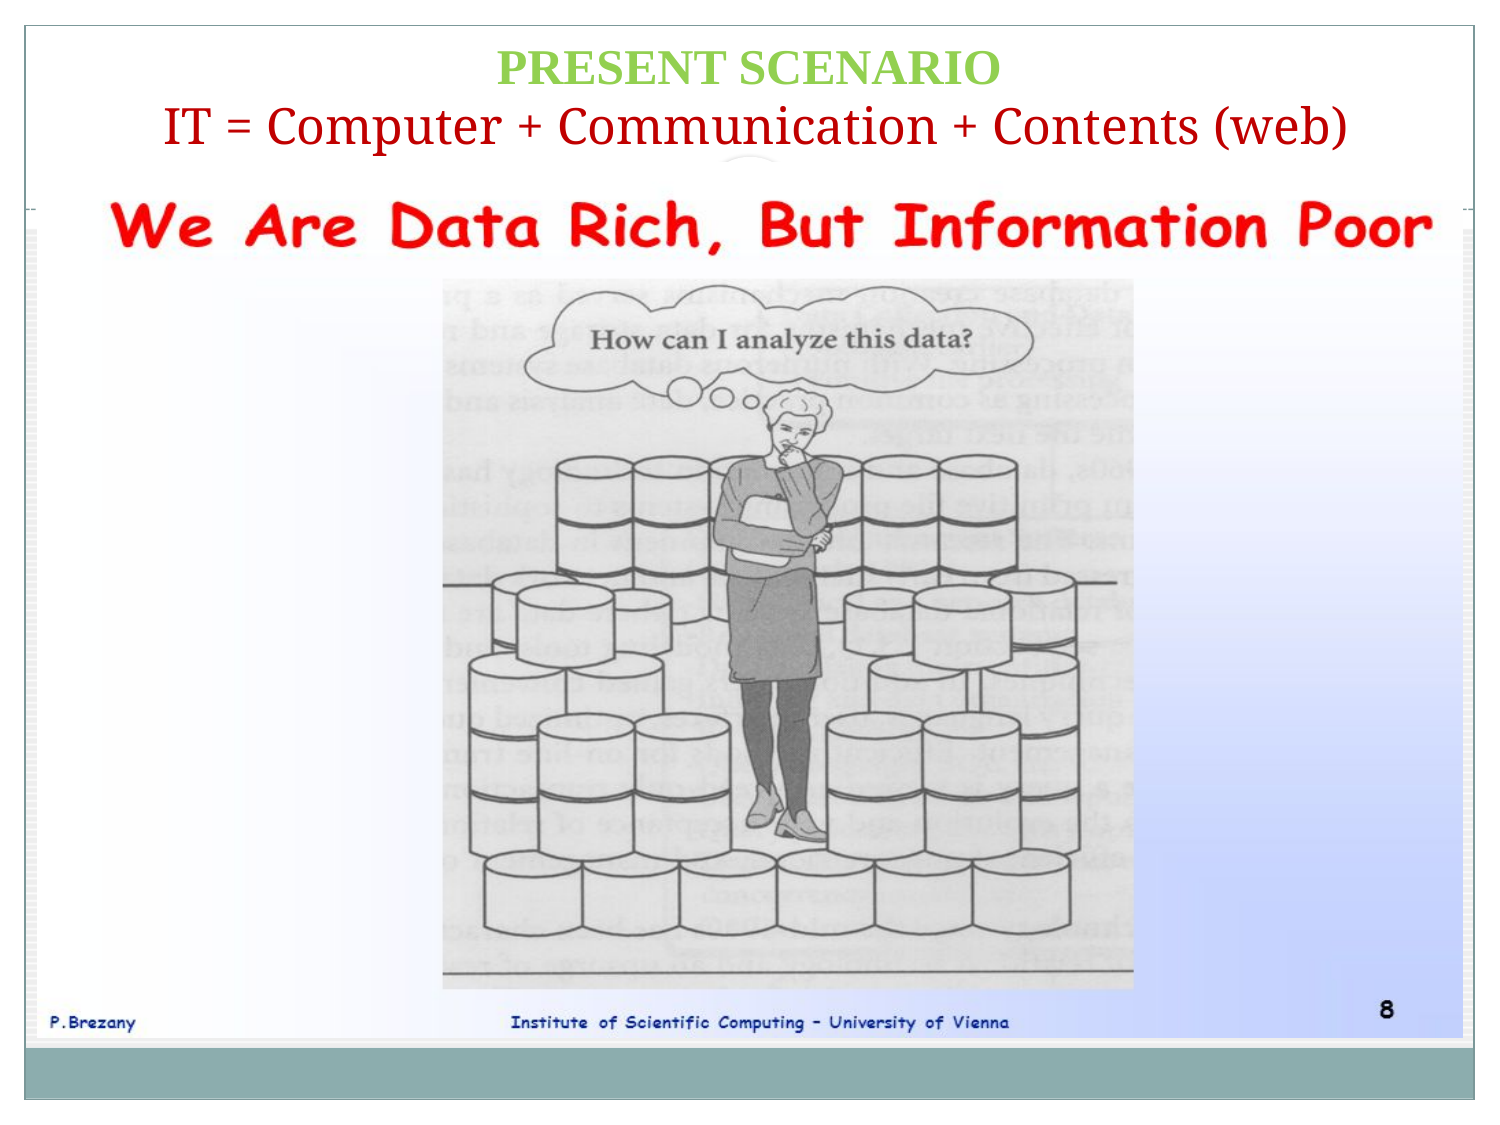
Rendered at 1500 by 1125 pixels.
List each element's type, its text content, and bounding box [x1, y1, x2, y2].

title PRESENT SCENARIO IT = Computer + Communication + Contents (web) [49, 37, 1450, 160]
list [37, 162, 1463, 1038]
